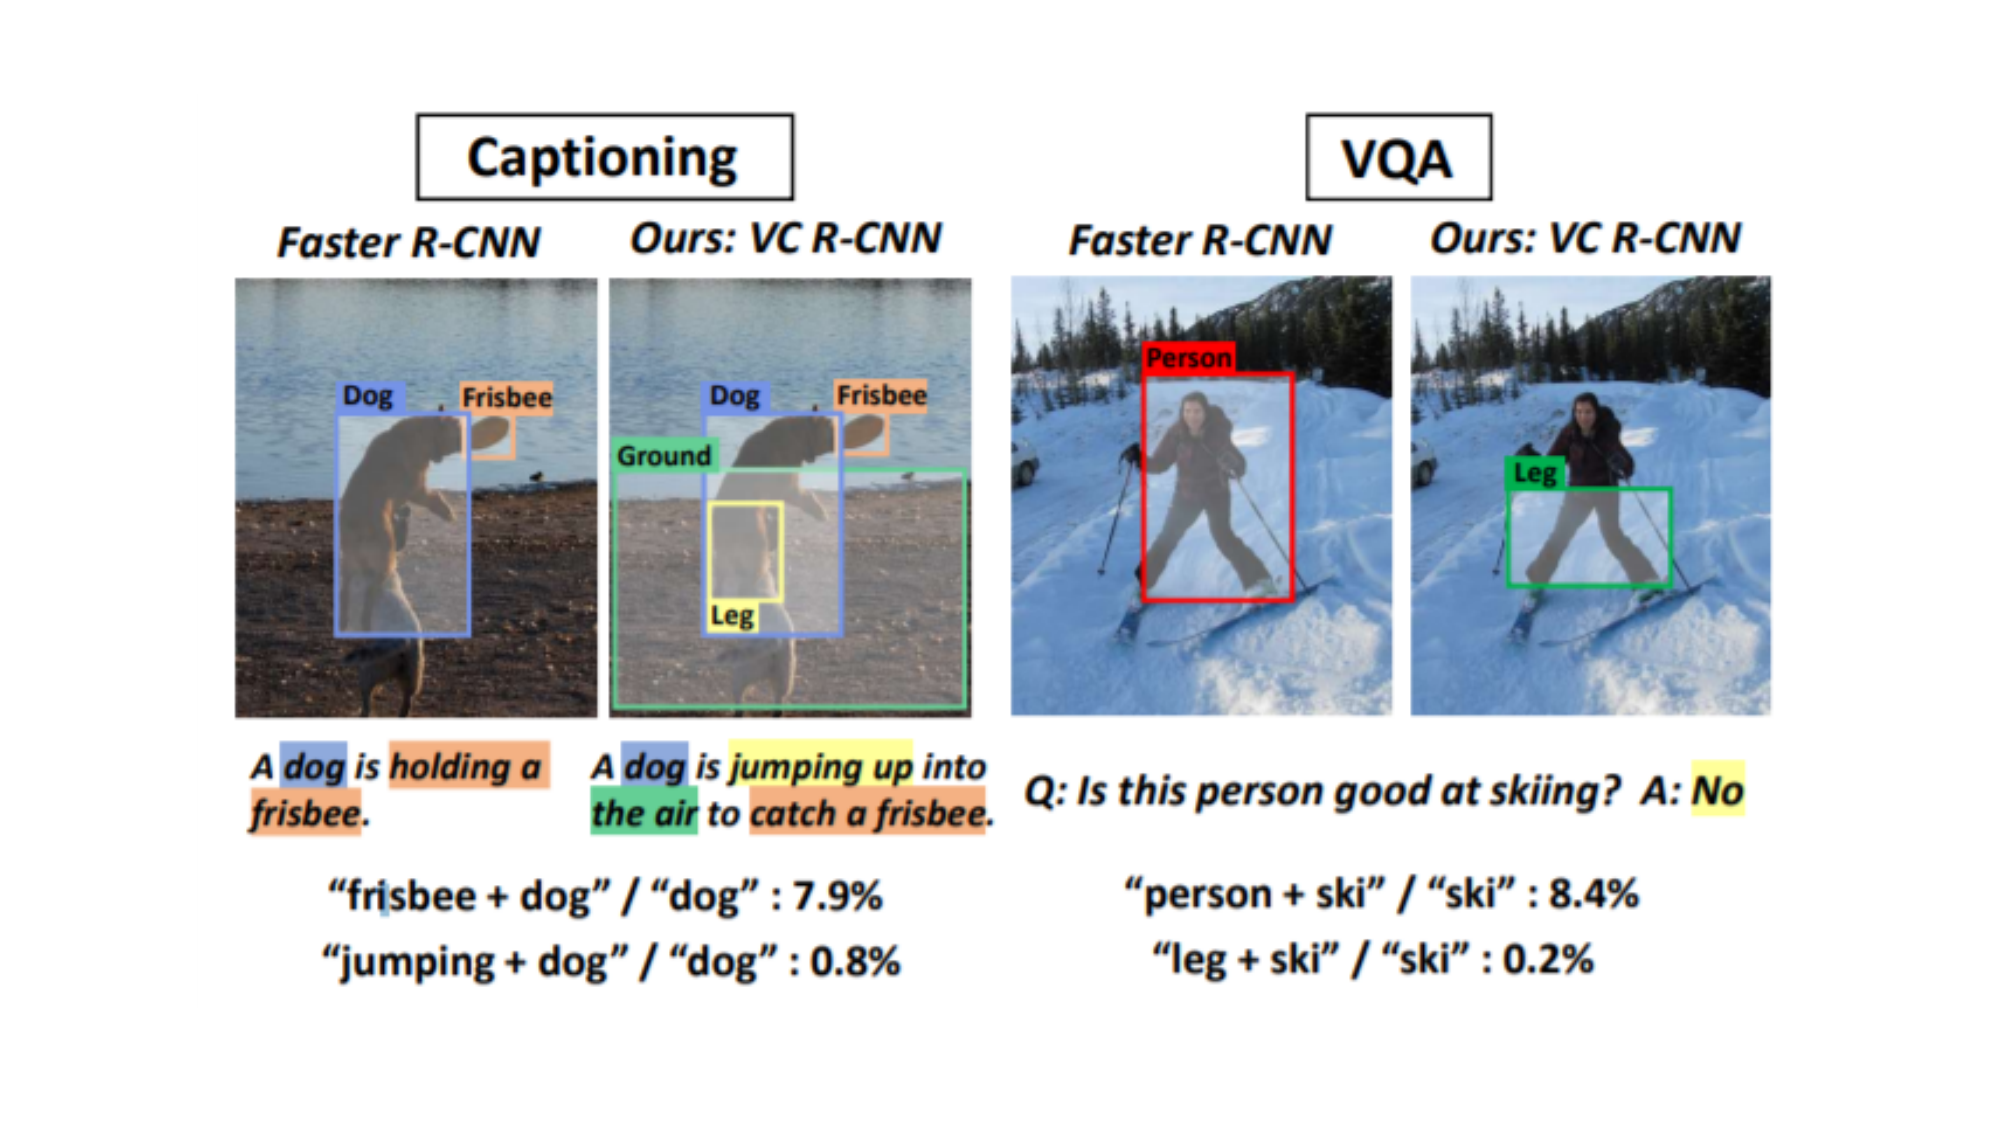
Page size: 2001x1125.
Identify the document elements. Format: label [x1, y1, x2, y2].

picture [196, 94, 1804, 1008]
